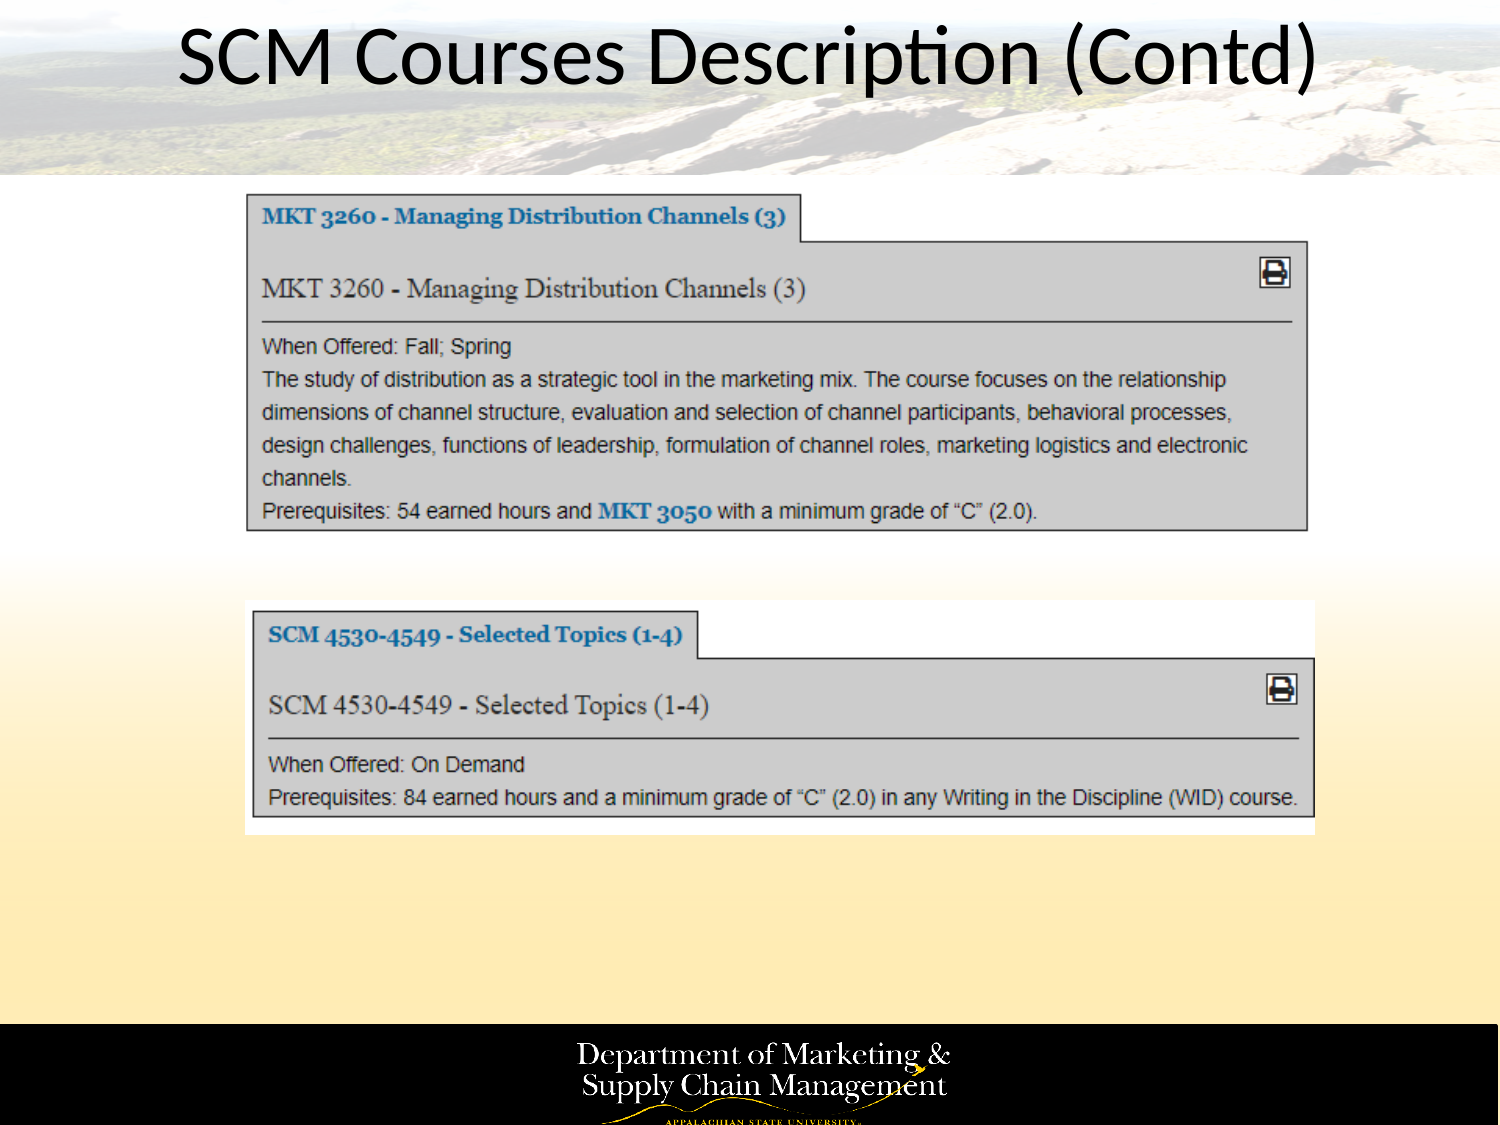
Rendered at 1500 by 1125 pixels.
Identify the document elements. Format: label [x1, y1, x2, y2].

picture [245, 599, 1315, 835]
picture [577, 1042, 950, 1125]
picture [245, 188, 1317, 544]
picture [0, 0, 1500, 176]
